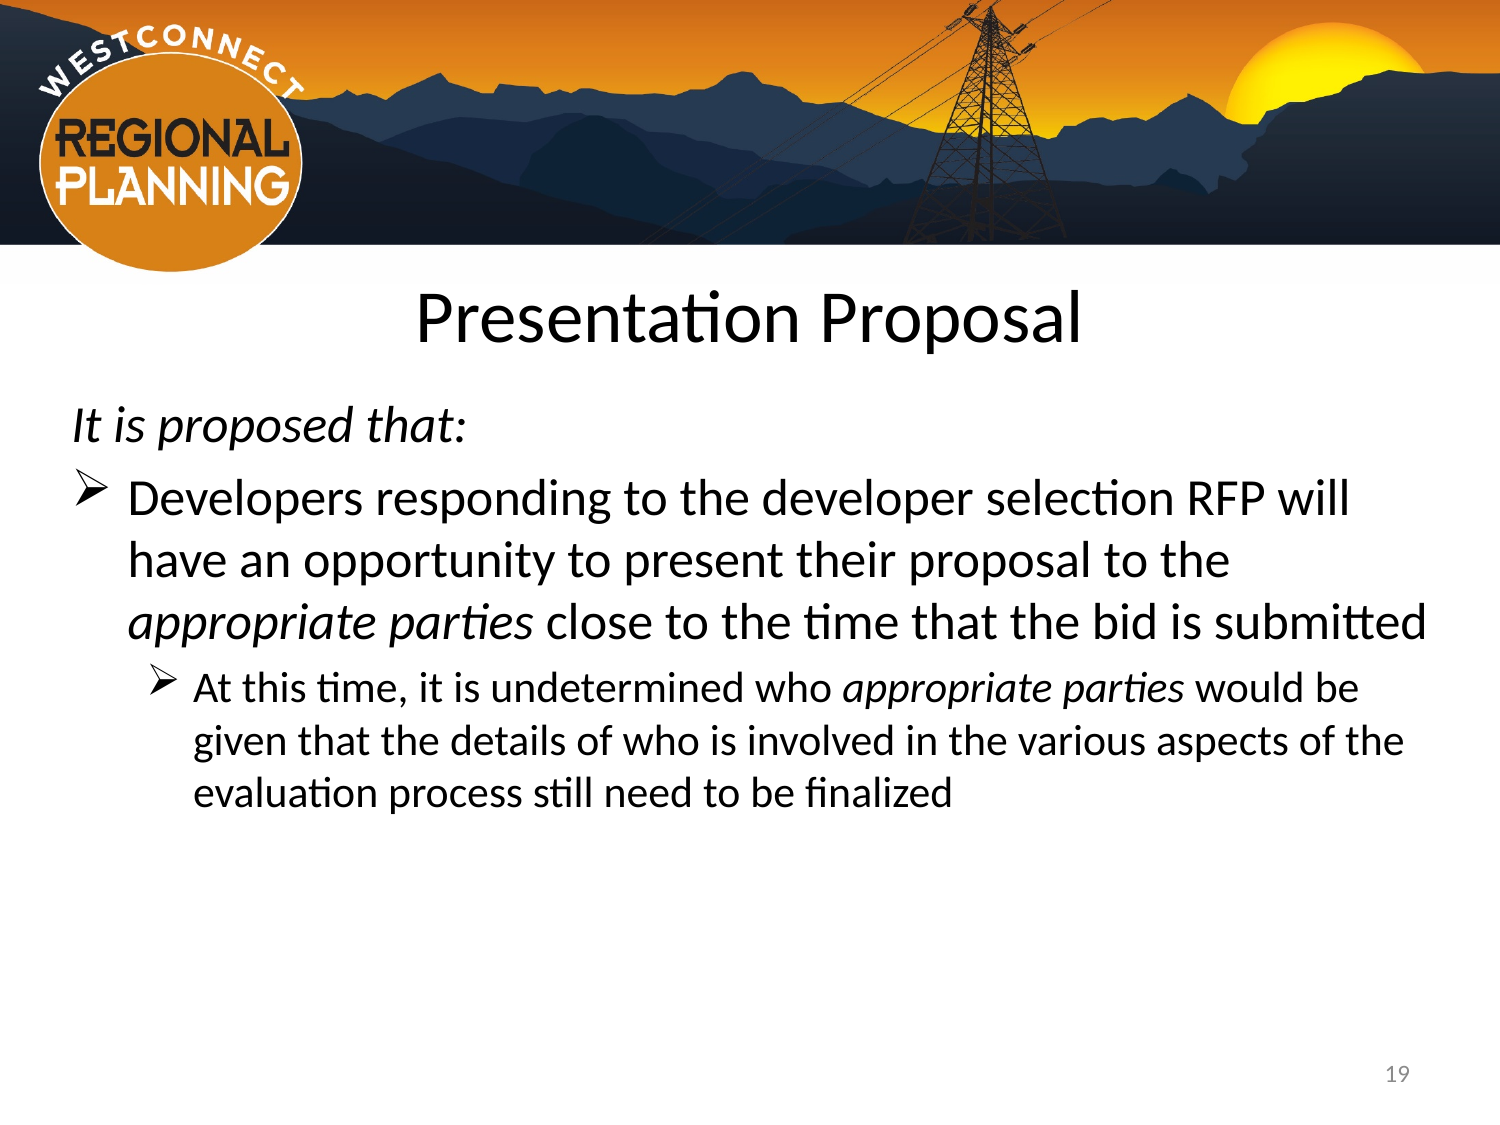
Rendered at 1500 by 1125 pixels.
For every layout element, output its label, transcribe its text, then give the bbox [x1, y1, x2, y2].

picture [0, 0, 1500, 262]
list It is proposed that: Developers responding to the developer selection RFP will have an opportunity to present their proposal to the appropriate parties close to the time that the bid is submitted At this time, it is undetermined who appropriate parties would be given that the details of who is involved in the various aspects of the evaluation process still need to be finalized [56, 382, 1444, 1103]
slide_number 19 [1074, 1042, 1425, 1103]
title Presentation Proposal [0, 262, 1500, 363]
